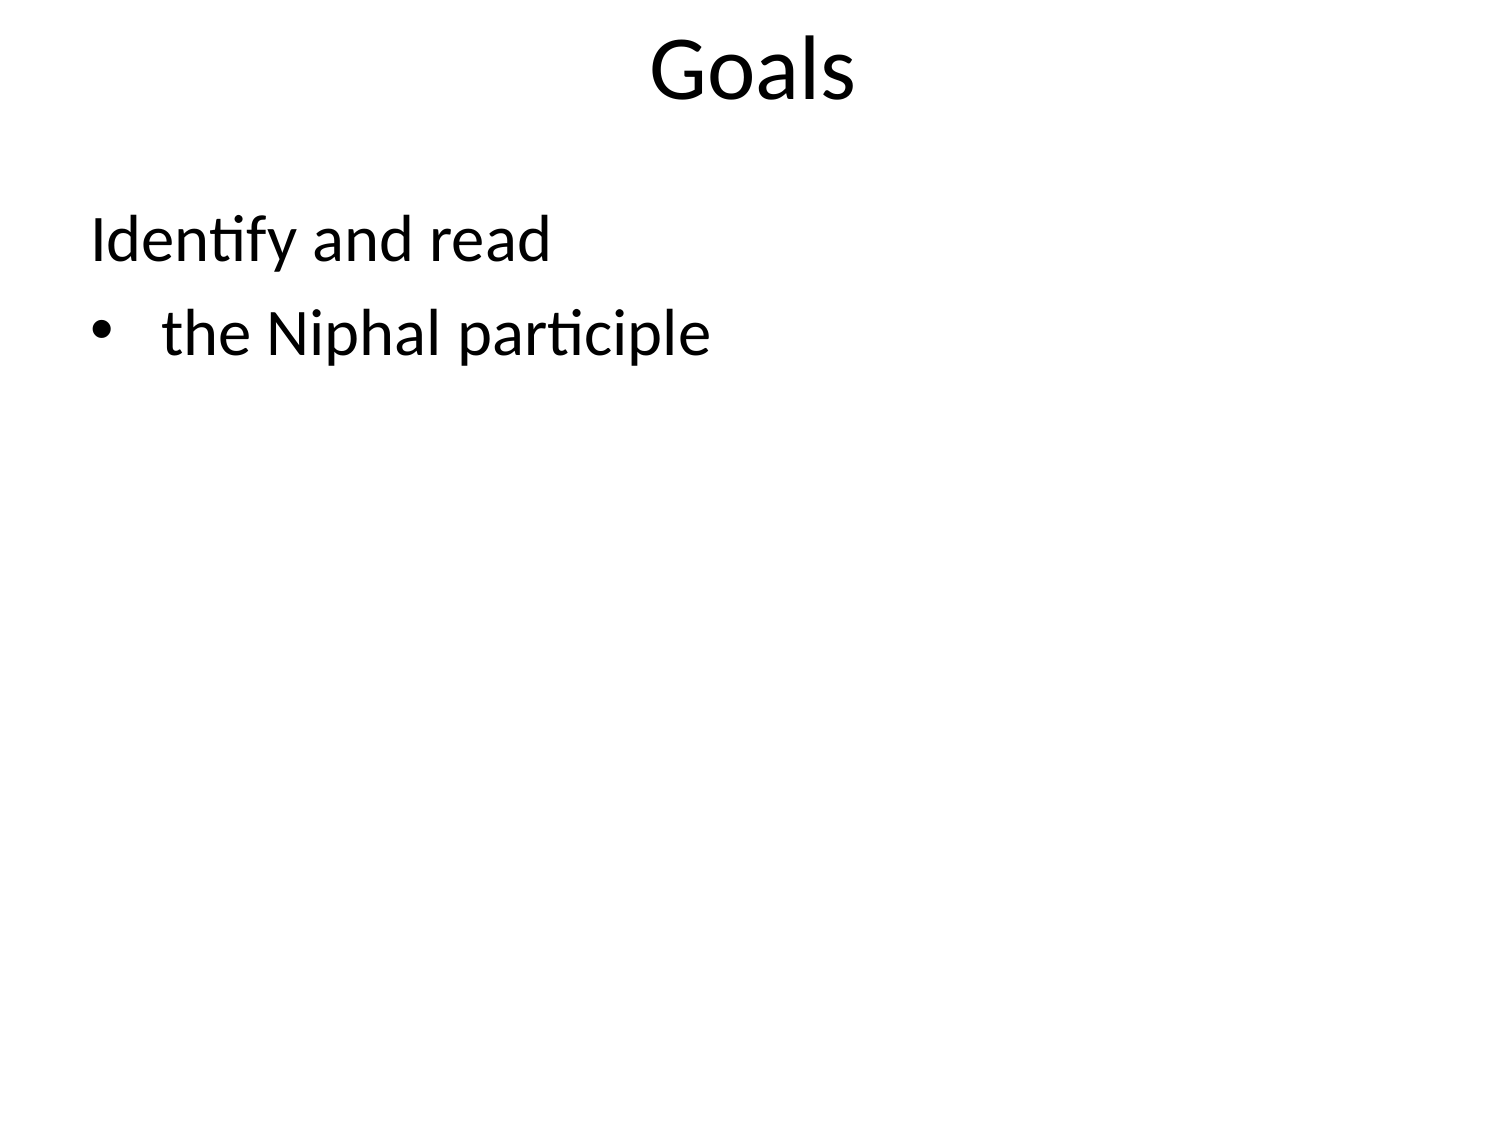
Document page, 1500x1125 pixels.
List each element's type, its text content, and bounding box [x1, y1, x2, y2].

title Goals [78, 0, 1429, 125]
list Identify and read the Niphal participle [75, 187, 1425, 900]
